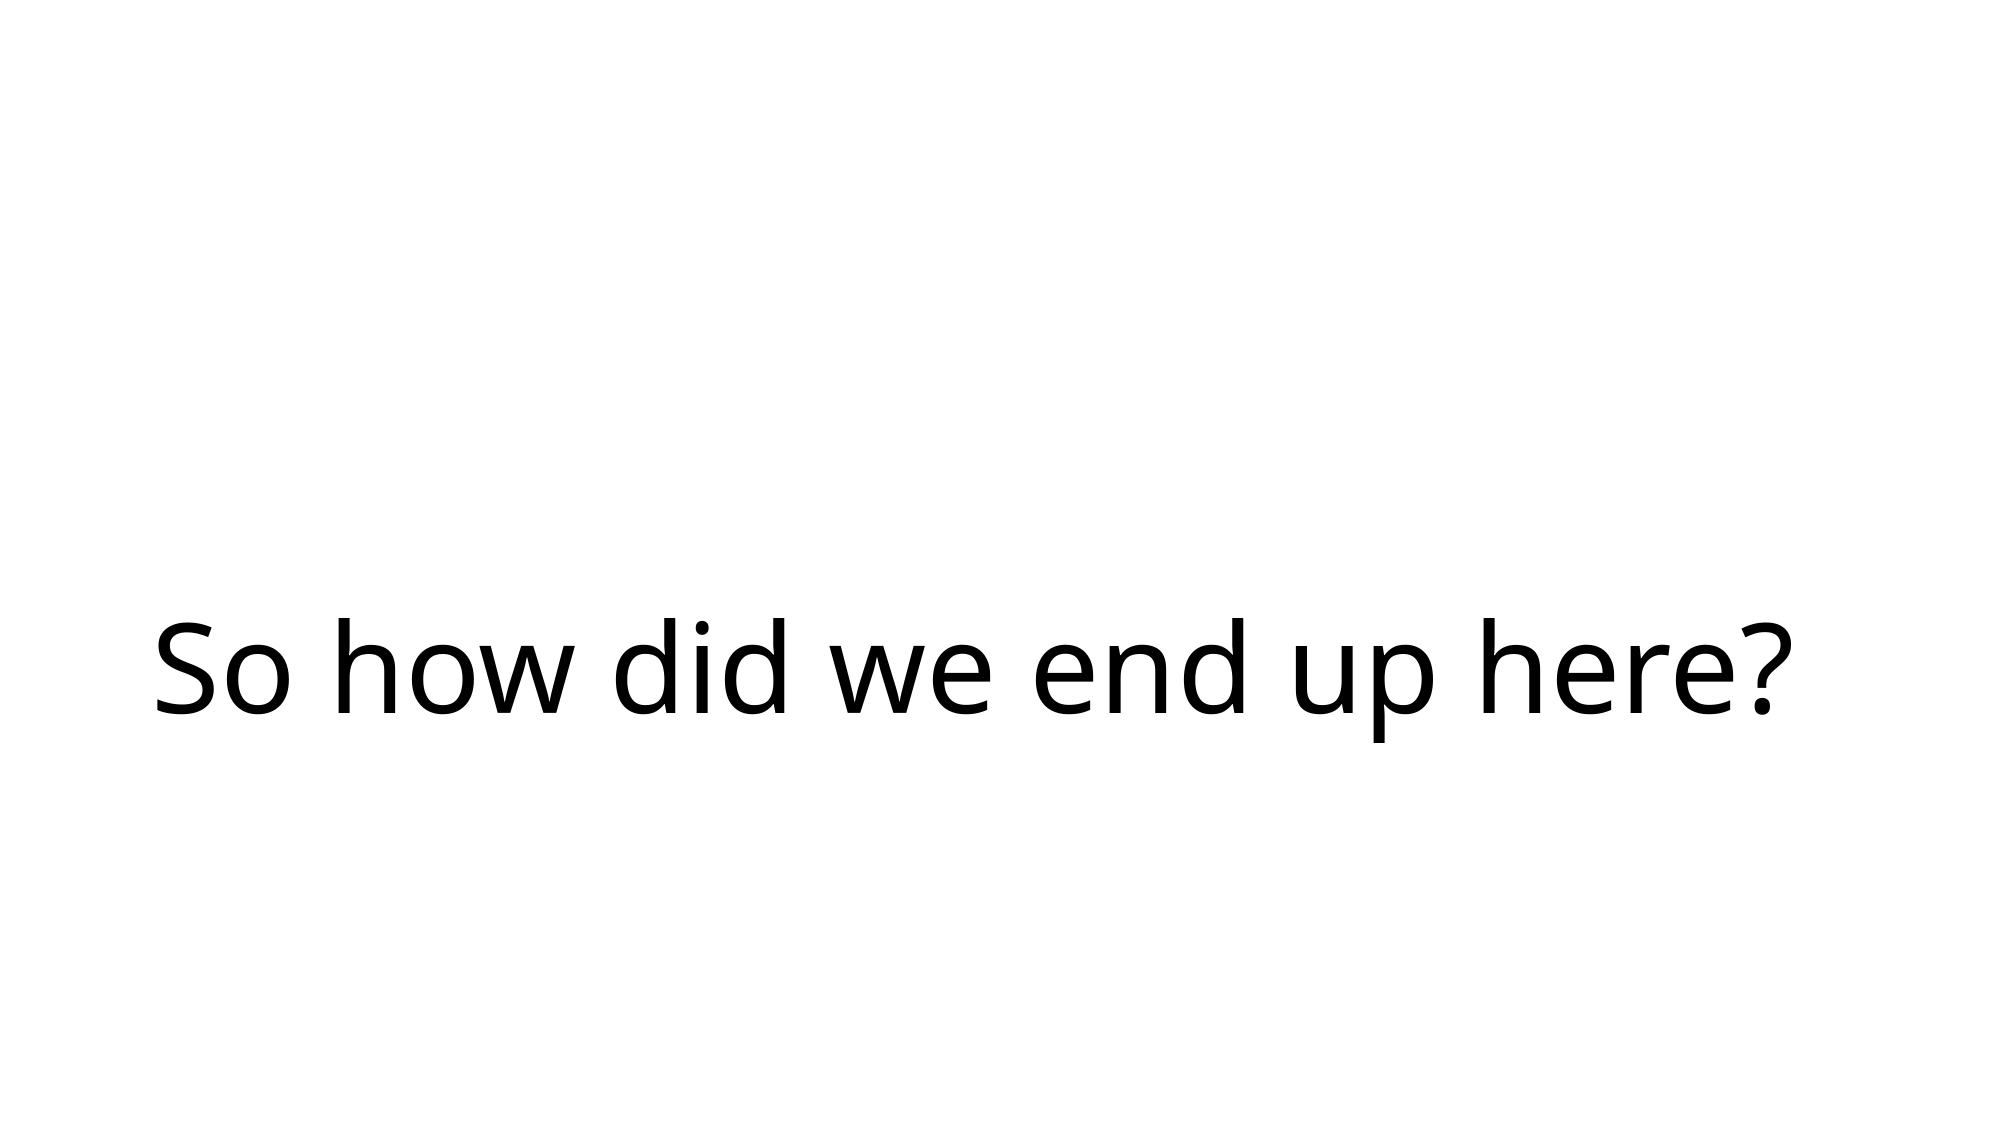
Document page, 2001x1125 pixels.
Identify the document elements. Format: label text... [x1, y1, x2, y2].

title So how did we end up here? [136, 280, 1862, 749]
